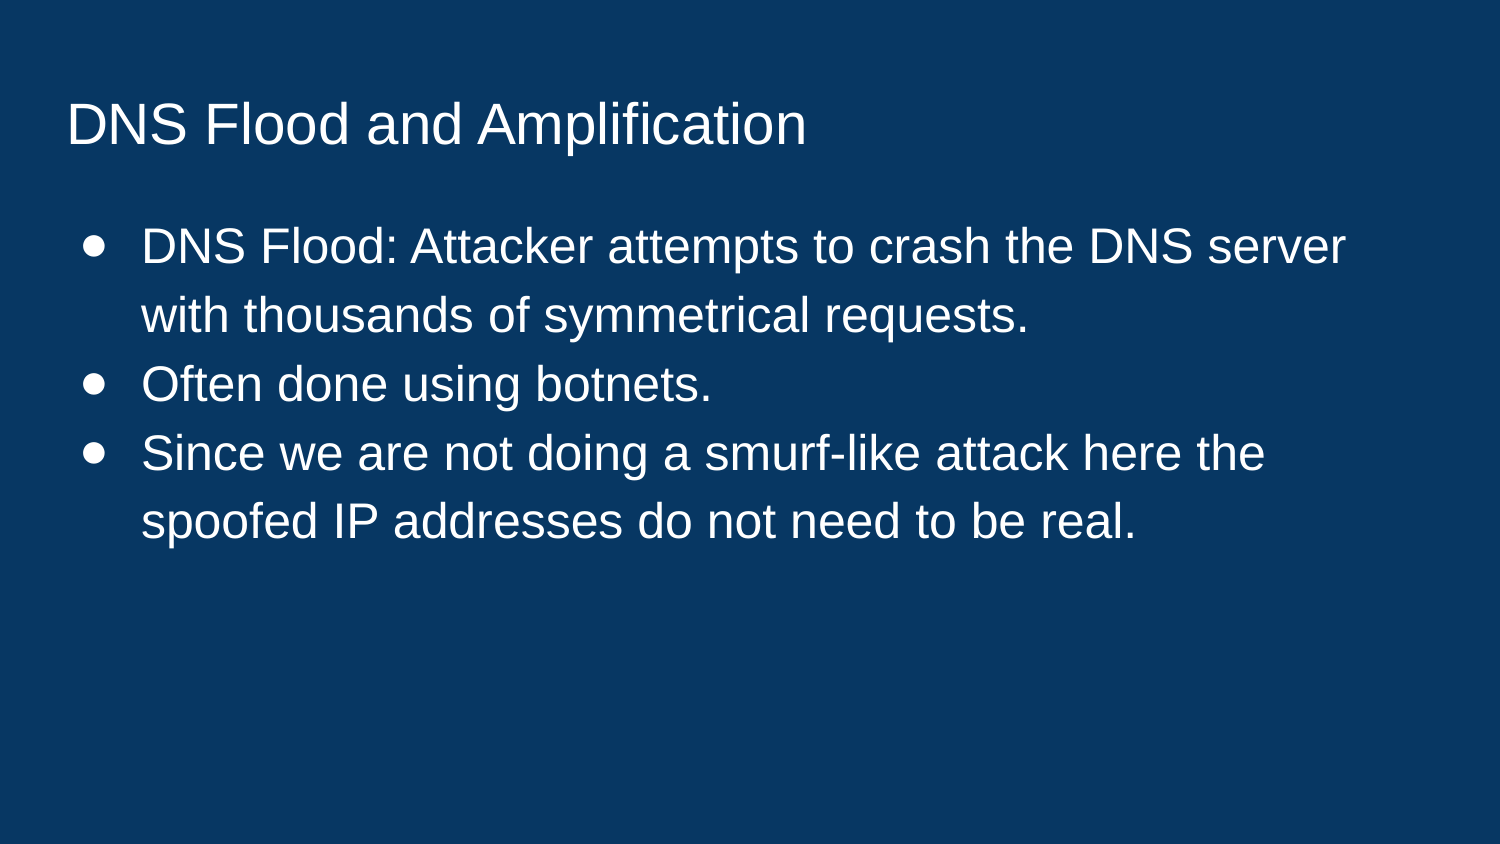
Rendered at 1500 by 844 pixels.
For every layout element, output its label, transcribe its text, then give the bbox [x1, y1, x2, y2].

title DNS Flood and Amplification [51, 71, 1449, 166]
list DNS Flood: Attacker attempts to crash the DNS server with thousands of symmetrical requests. Often done using botnets. Since we are not doing a smurf-like attack here the spoofed IP addresses do not need to be real. [51, 189, 1449, 750]
